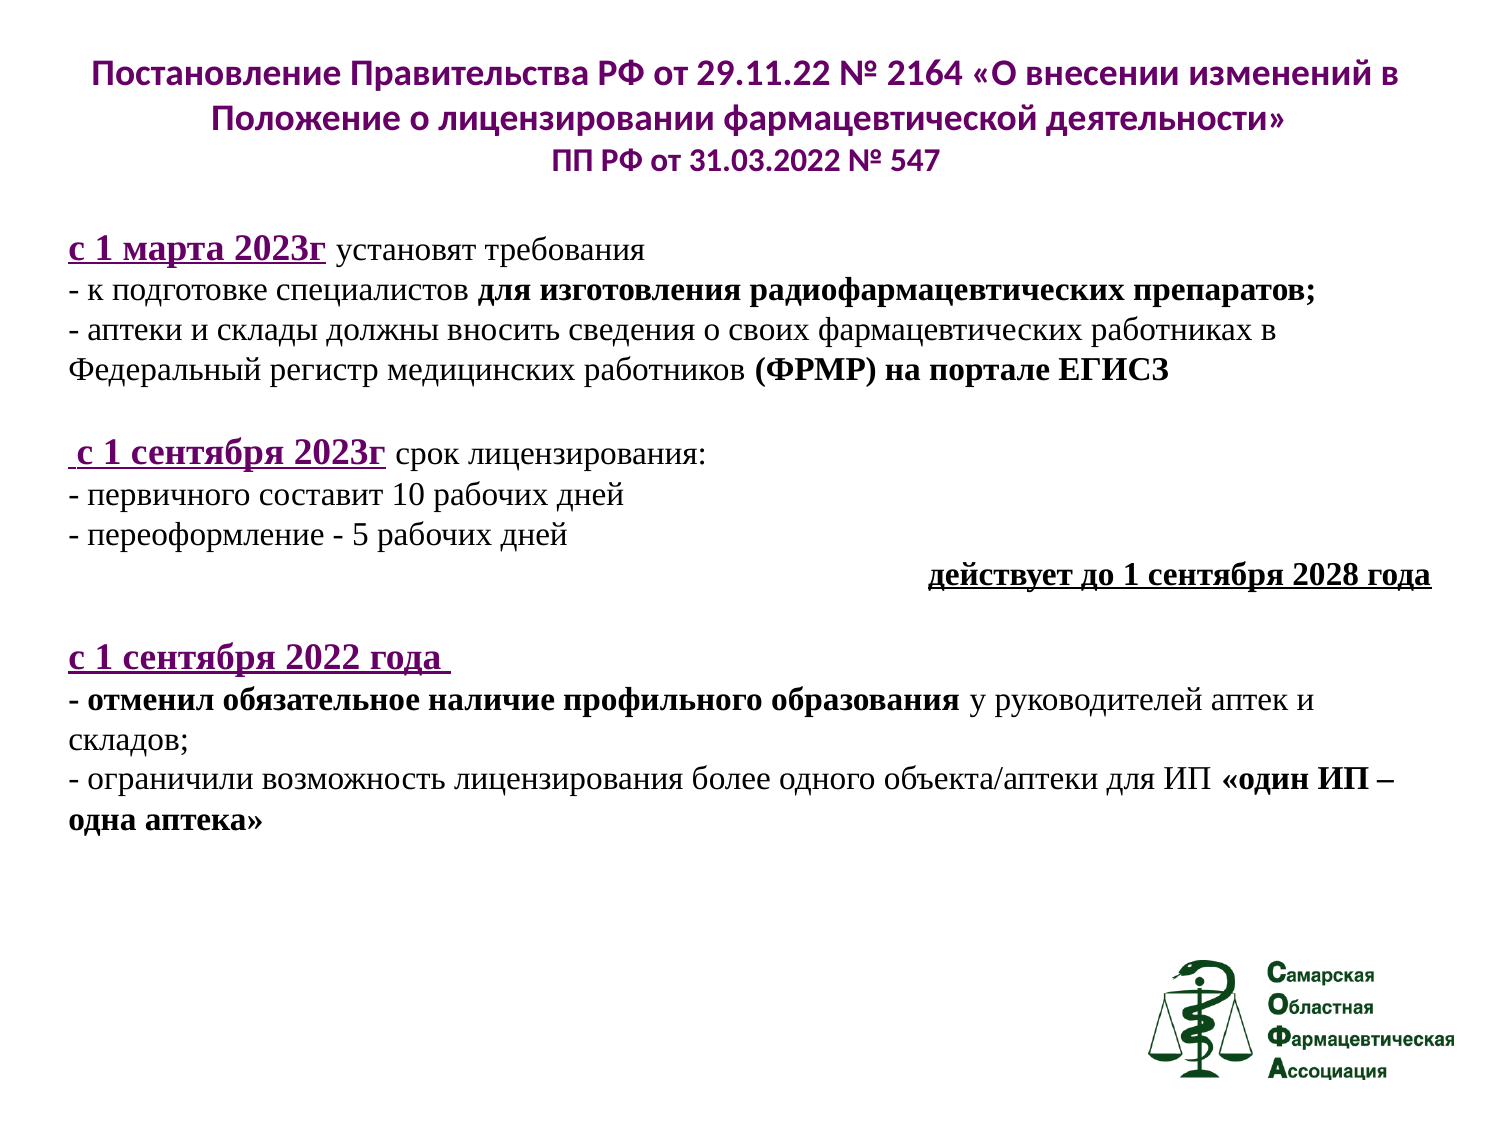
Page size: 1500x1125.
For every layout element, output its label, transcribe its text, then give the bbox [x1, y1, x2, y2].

picture [1148, 960, 1454, 1080]
text_box Постановление Правительства РФ от 29.11.22 № 2164 «О внесении изменений в Положение о лицензировании фармацевтической деятельности» ПП РФ от 31.03.2022 № 547 с 1 марта 2023г установят требования - к подготовке специалистов для изготовления радиофармацевтических препаратов; - аптеки и склады должны вносить сведения о своих фармацевтических работниках в Федеральный регистр медицинских работников (ФРМР) на портале ЕГИСЗ с 1 сентября 2023г срок лицензирования: - первичного составит 10 рабочих дней - переоформление - 5 рабочих дней действует до 1 сентября 2028 года с 1 сентября 2022 года - отменил обязательное наличие профильного образования у руководителей аптек и складов; - ограничили возможность лицензирования более одного объекта/аптеки для ИП «один ИП – одна аптека» [53, 40, 1447, 923]
